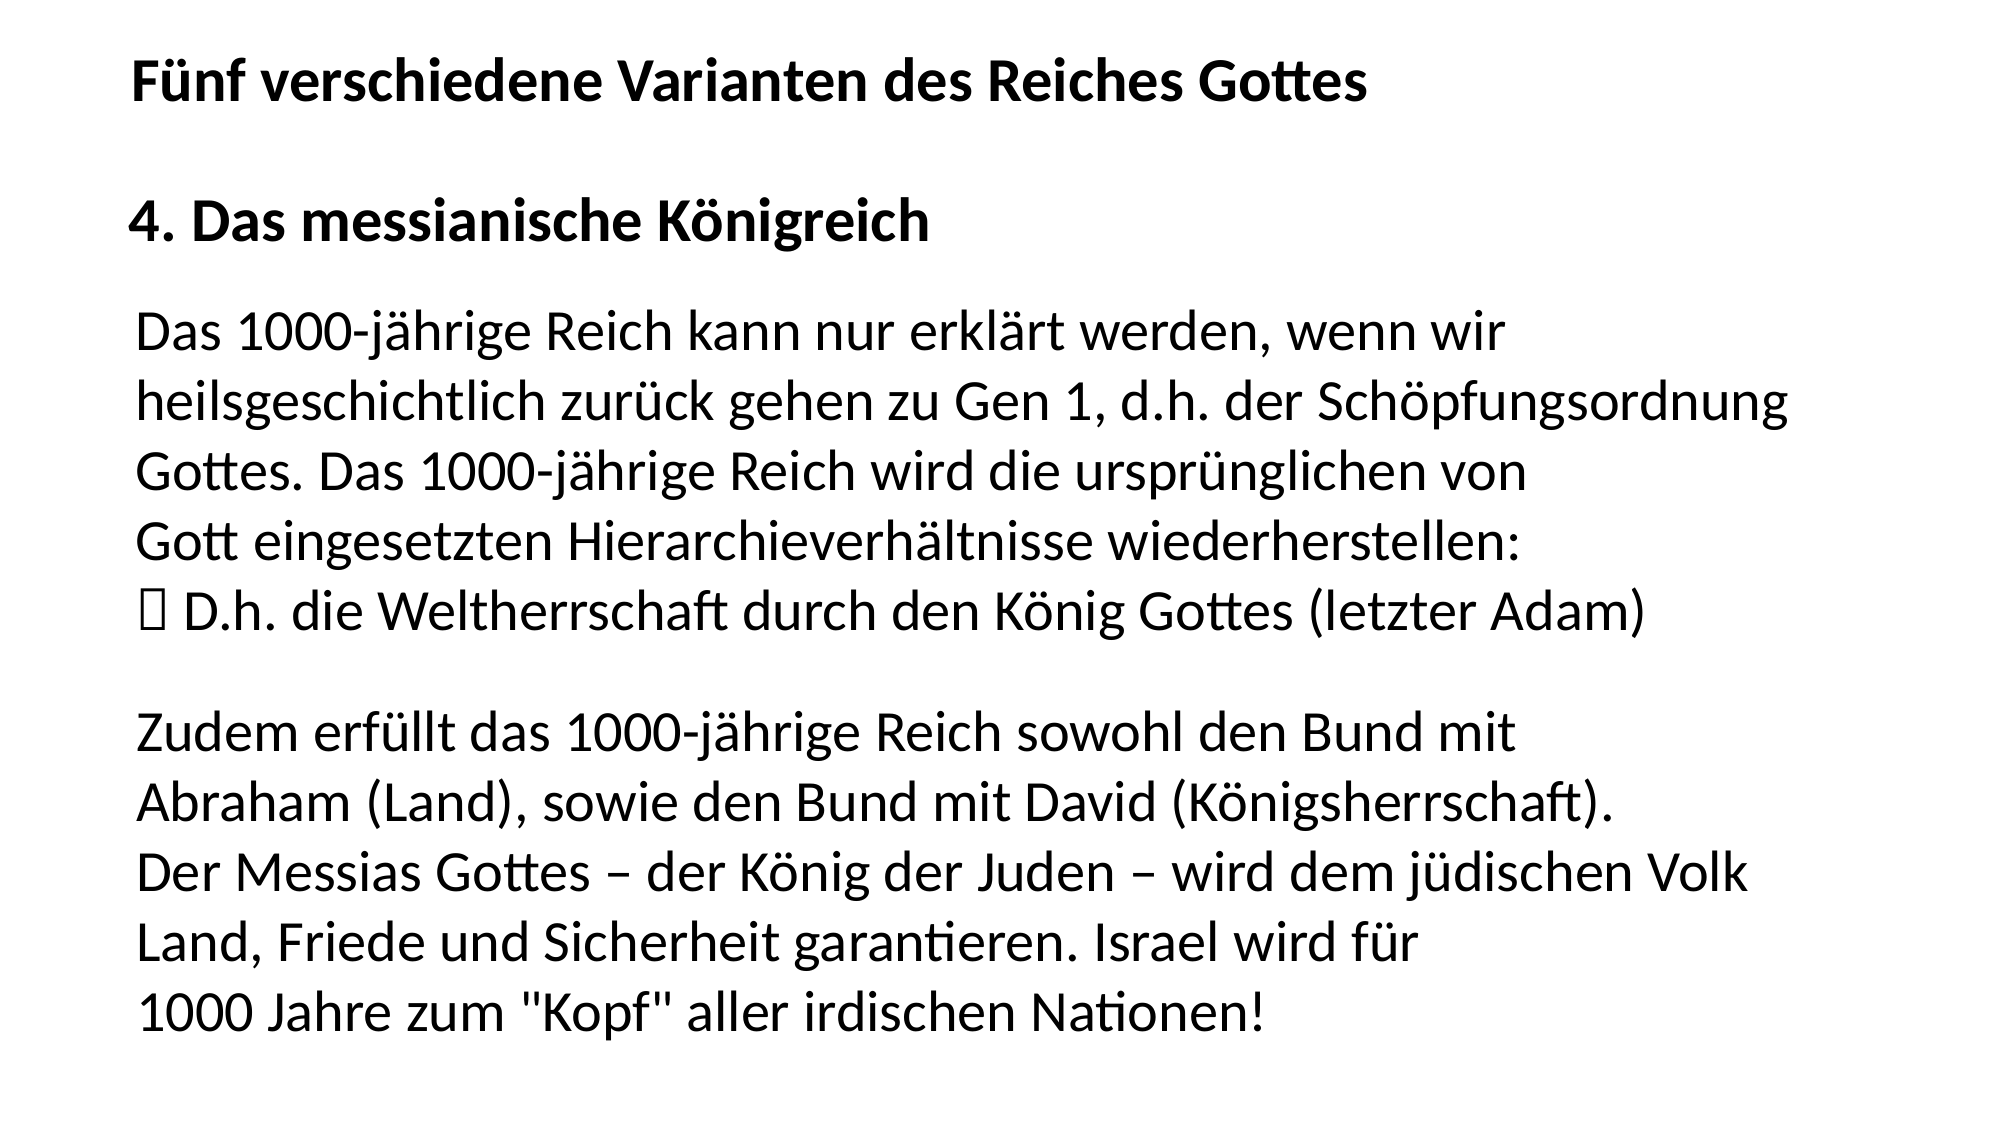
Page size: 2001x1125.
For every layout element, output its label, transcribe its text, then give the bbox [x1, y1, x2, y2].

text_box Zudem erfüllt das 1000-jährige Reich sowohl den Bund mit Abraham (Land), sowie den Bund mit David (Königsherrschaft). Der Messias Gottes – der König der Juden – wird dem jüdischen Volk Land, Friede und Sicherheit garantieren. Israel wird für 1000 Jahre zum "Kopf" aller irdischen Nationen! [121, 685, 1765, 1050]
text_box Fünf verschiedene Varianten des Reiches Gottes [116, 31, 1386, 122]
text_box 4. Das messianische Königreich [113, 171, 947, 261]
text_box Das 1000-jährige Reich kann nur erklärt werden, wenn wir heilsgeschichtlich zurück gehen zu Gen 1, d.h. der Schöpfungsordnung Gottes. Das 1000-jährige Reich wird die ursprünglichen von Gott eingesetzten Hierarchieverhältnisse wiederherstellen:  D.h. die Weltherrschaft durch den König Gottes (letzter Adam) [120, 285, 1819, 650]
